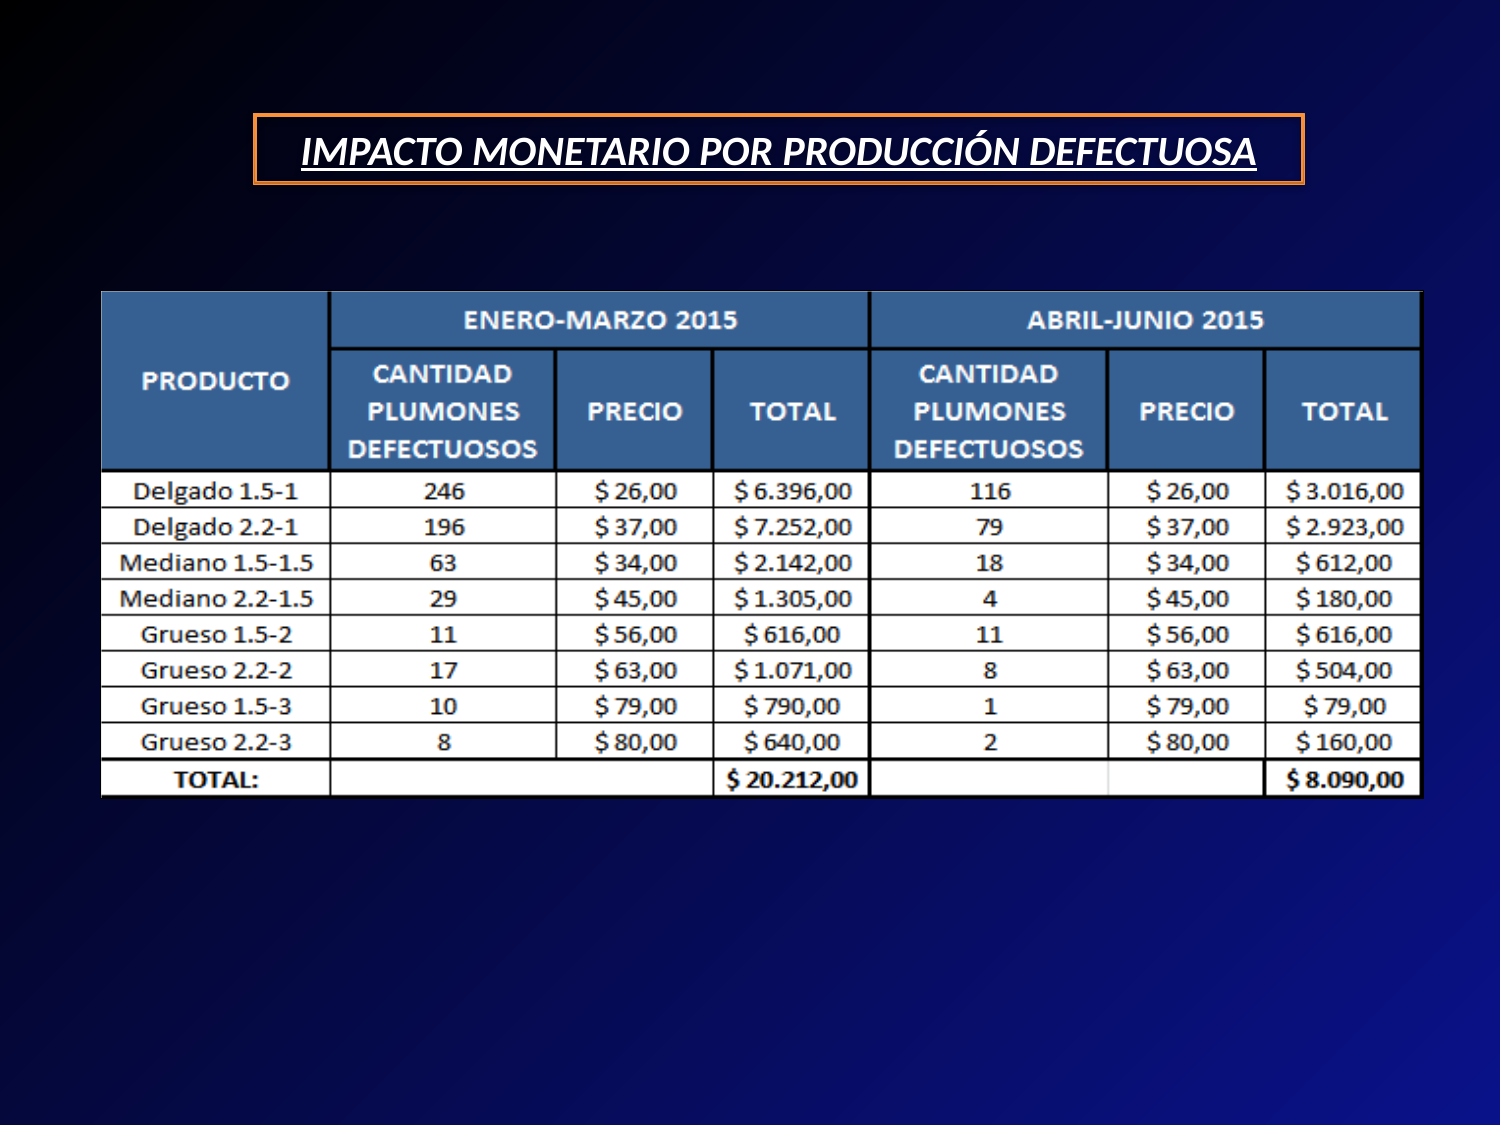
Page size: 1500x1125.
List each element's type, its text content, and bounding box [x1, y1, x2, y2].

text_box IMPACTO MONETARIO POR PRODUCCIÓN DEFECTUOSA [253, 113, 1305, 185]
picture [100, 290, 1424, 799]
